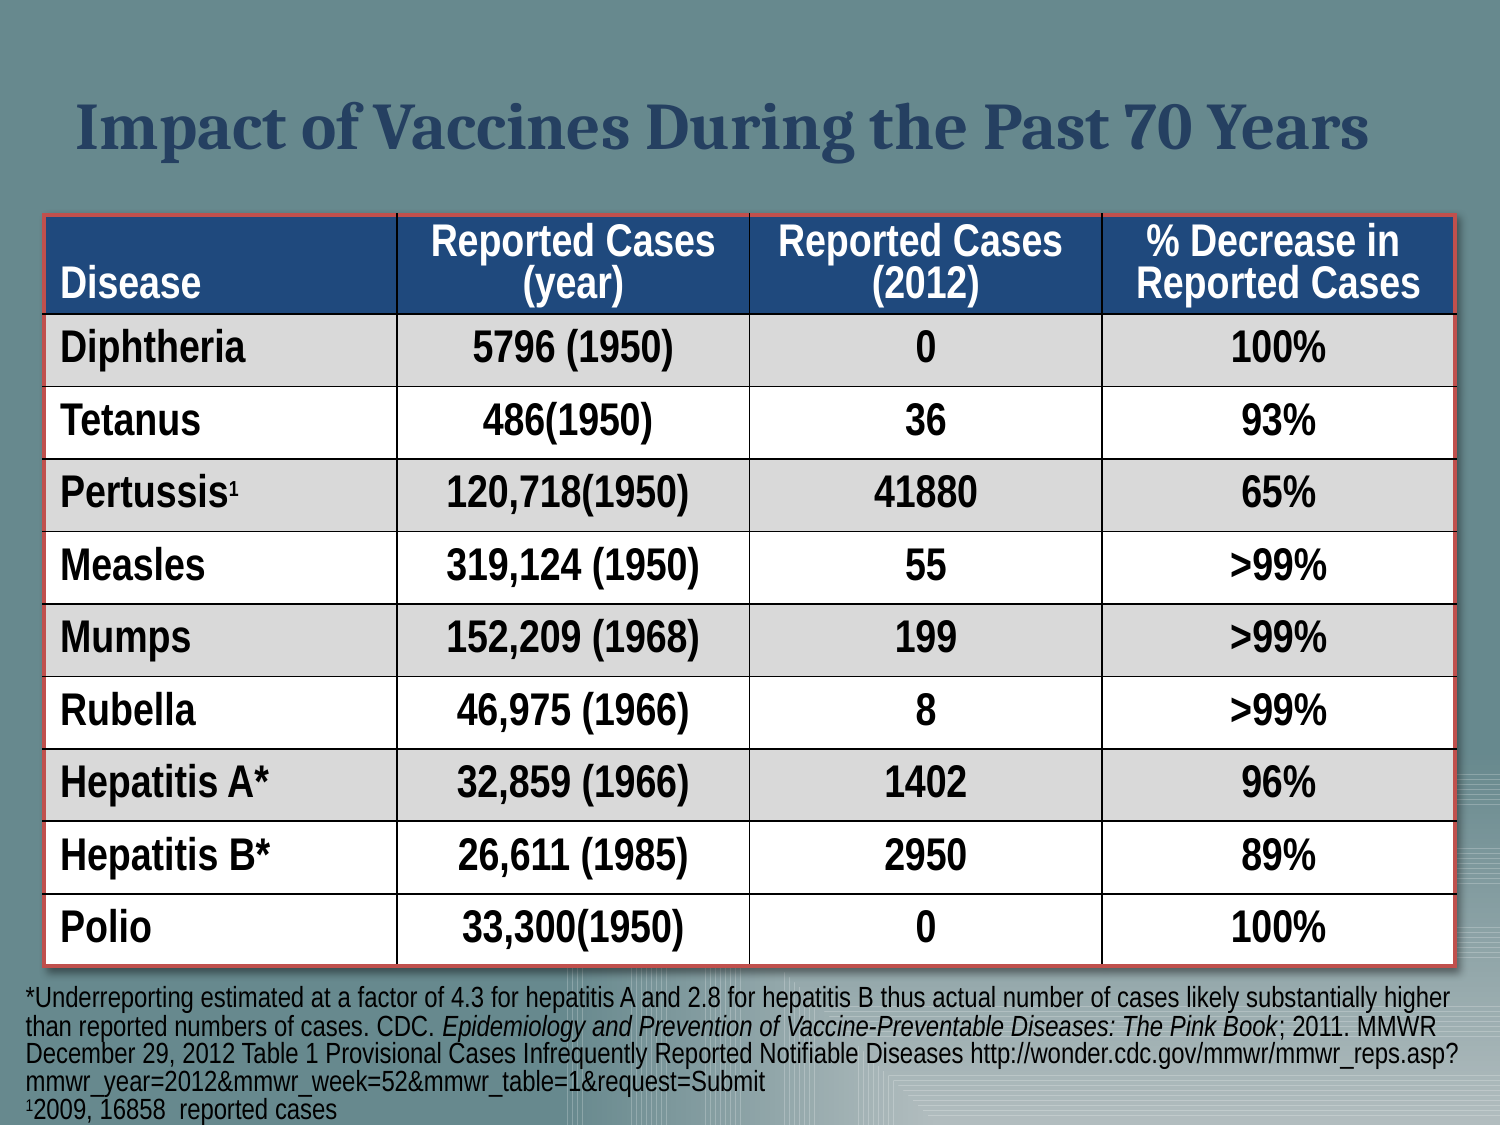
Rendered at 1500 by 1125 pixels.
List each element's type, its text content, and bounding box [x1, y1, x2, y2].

table_cell 55 [750, 532, 1101, 603]
table_cell 32,859 (1966) [398, 750, 749, 820]
table_cell 152,209 (1968) [398, 605, 749, 676]
table_cell 96% [1103, 750, 1453, 820]
table_cell 41880 [750, 460, 1101, 531]
table_cell Measles [46, 532, 396, 603]
table_cell 2950 [750, 822, 1101, 893]
table_cell Hepatitis A* [46, 750, 396, 820]
table_cell 46,975 (1966) [398, 677, 749, 748]
table_cell 1402 [750, 750, 1101, 820]
table_cell 93% [1103, 387, 1453, 458]
table_cell >99% [1103, 677, 1453, 748]
table_cell 89% [1103, 822, 1453, 893]
table_header % Decrease in Reported Cases [1103, 217, 1453, 313]
table_cell Diphtheria [46, 315, 396, 386]
text_box *Underreporting estimated at a factor of 4.3 for hepatitis A and 2.8 for hepatitis B thus actual number of cases likely substantially higher than reported numbers of cases. CDC. Epidemiology and Prevention of Vaccine-Preventable Diseases: The Pink Book; 2011. MMWR December 29, 2012 Table 1 Provisional Cases Infrequently Reported Notifiable Diseases http://wonder.cdc.gov/mmwr/mmwr_reps.asp?mmwr_year=2012&mmwr_week=52&mmwr_table=1&request=Submit 12009, 16858 reported cases [10, 978, 1500, 1125]
table_cell Tetanus [46, 387, 396, 458]
table_cell 319,124 (1950) [398, 532, 749, 603]
table_cell 486(1950) [398, 387, 749, 458]
table_header Disease [46, 217, 396, 313]
table_cell 65% [1103, 460, 1453, 531]
table_cell Rubella [46, 677, 396, 748]
table_cell Polio [46, 895, 396, 964]
table_cell 100% [1103, 315, 1453, 386]
table_cell 8 [750, 677, 1101, 748]
table_header Reported Cases (2012) [750, 217, 1101, 313]
table_cell 0 [750, 315, 1101, 386]
table_cell 199 [750, 605, 1101, 676]
table_header Reported Cases (year) [398, 217, 749, 313]
table_cell 26,611 (1985) [398, 822, 749, 893]
table_cell 36 [750, 387, 1101, 458]
table_cell Pertussis1 [46, 460, 396, 531]
table_cell >99% [1103, 605, 1453, 676]
table_cell 33,300(1950) [398, 895, 749, 964]
table_cell >99% [1103, 532, 1453, 603]
table_cell 5796 (1950) [398, 315, 749, 386]
table_cell 120,718(1950) [398, 460, 749, 531]
table_cell 0 [750, 895, 1101, 964]
table_cell 100% [1103, 895, 1453, 964]
title Impact of Vaccines During the Past 70 Years [60, 12, 1500, 234]
table_cell Hepatitis B* [46, 822, 396, 893]
table_cell Mumps [46, 605, 396, 676]
